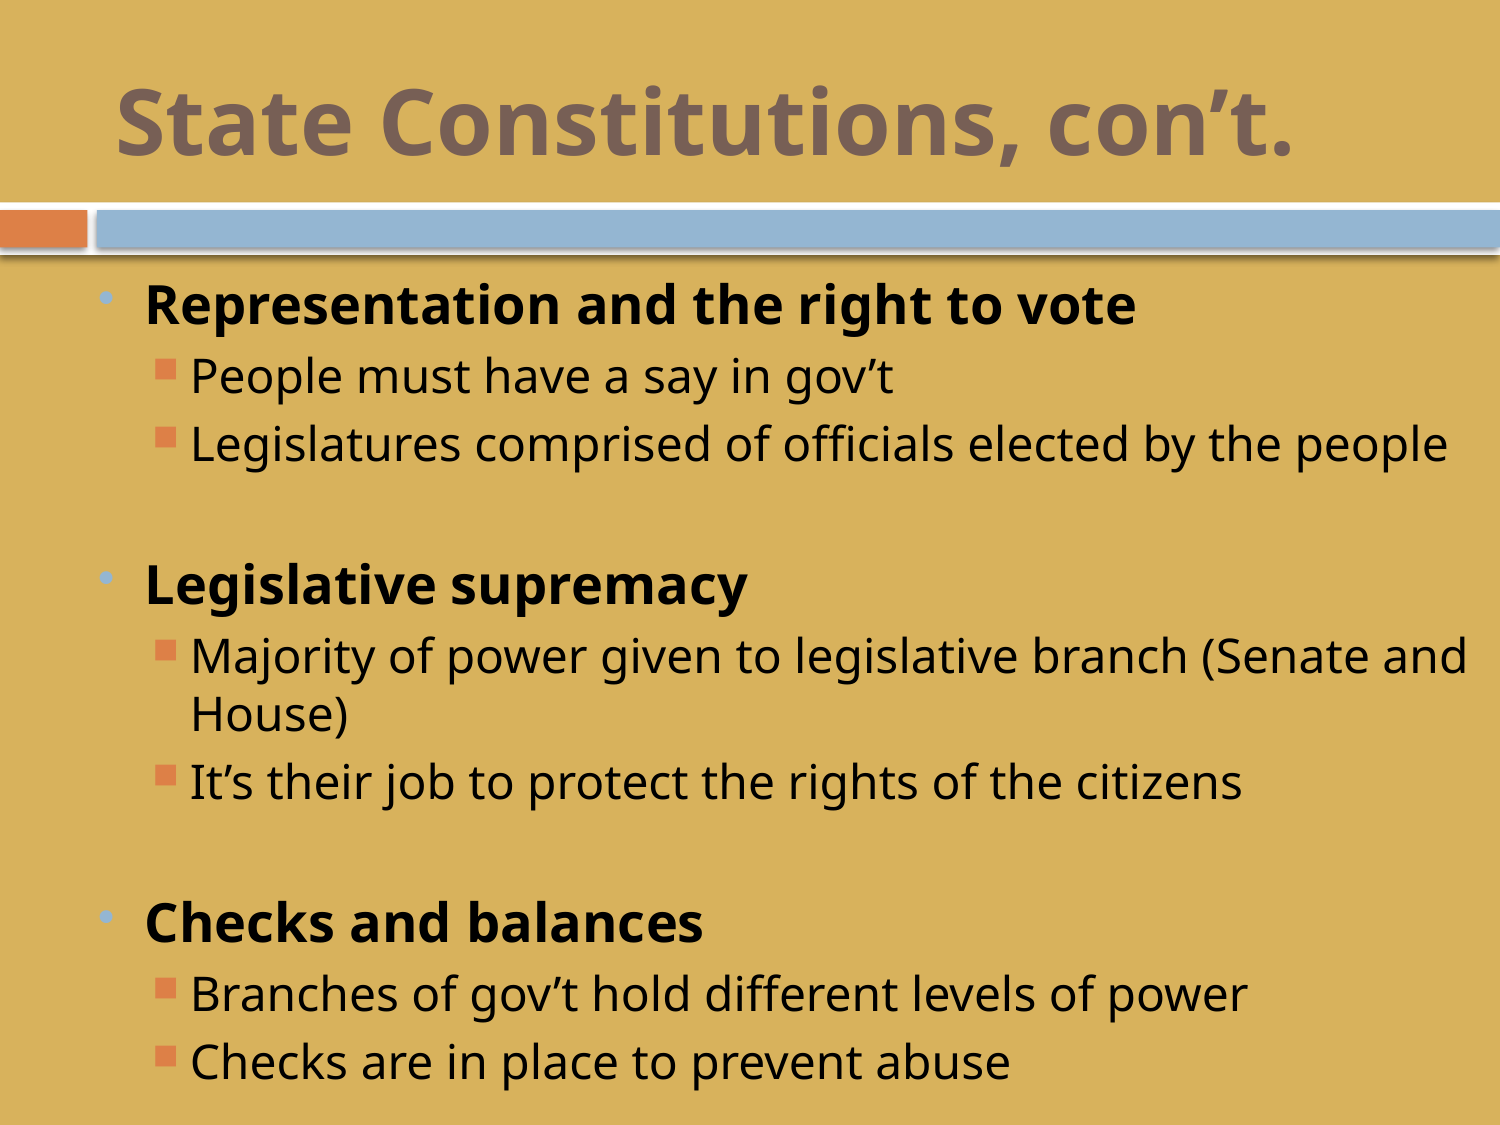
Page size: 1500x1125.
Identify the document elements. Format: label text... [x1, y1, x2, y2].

title State Constitutions, con’t. [100, 37, 1438, 200]
list Representation and the right to vote People must have a say in gov’t Legislatures comprised of officials elected by the people Legislative supremacy Majority of power given to legislative branch (Senate and House) It’s their job to protect the rights of the citizens Checks and balances Branches of gov’t hold different levels of power Checks are in place to prevent abuse [24, 262, 1500, 1125]
